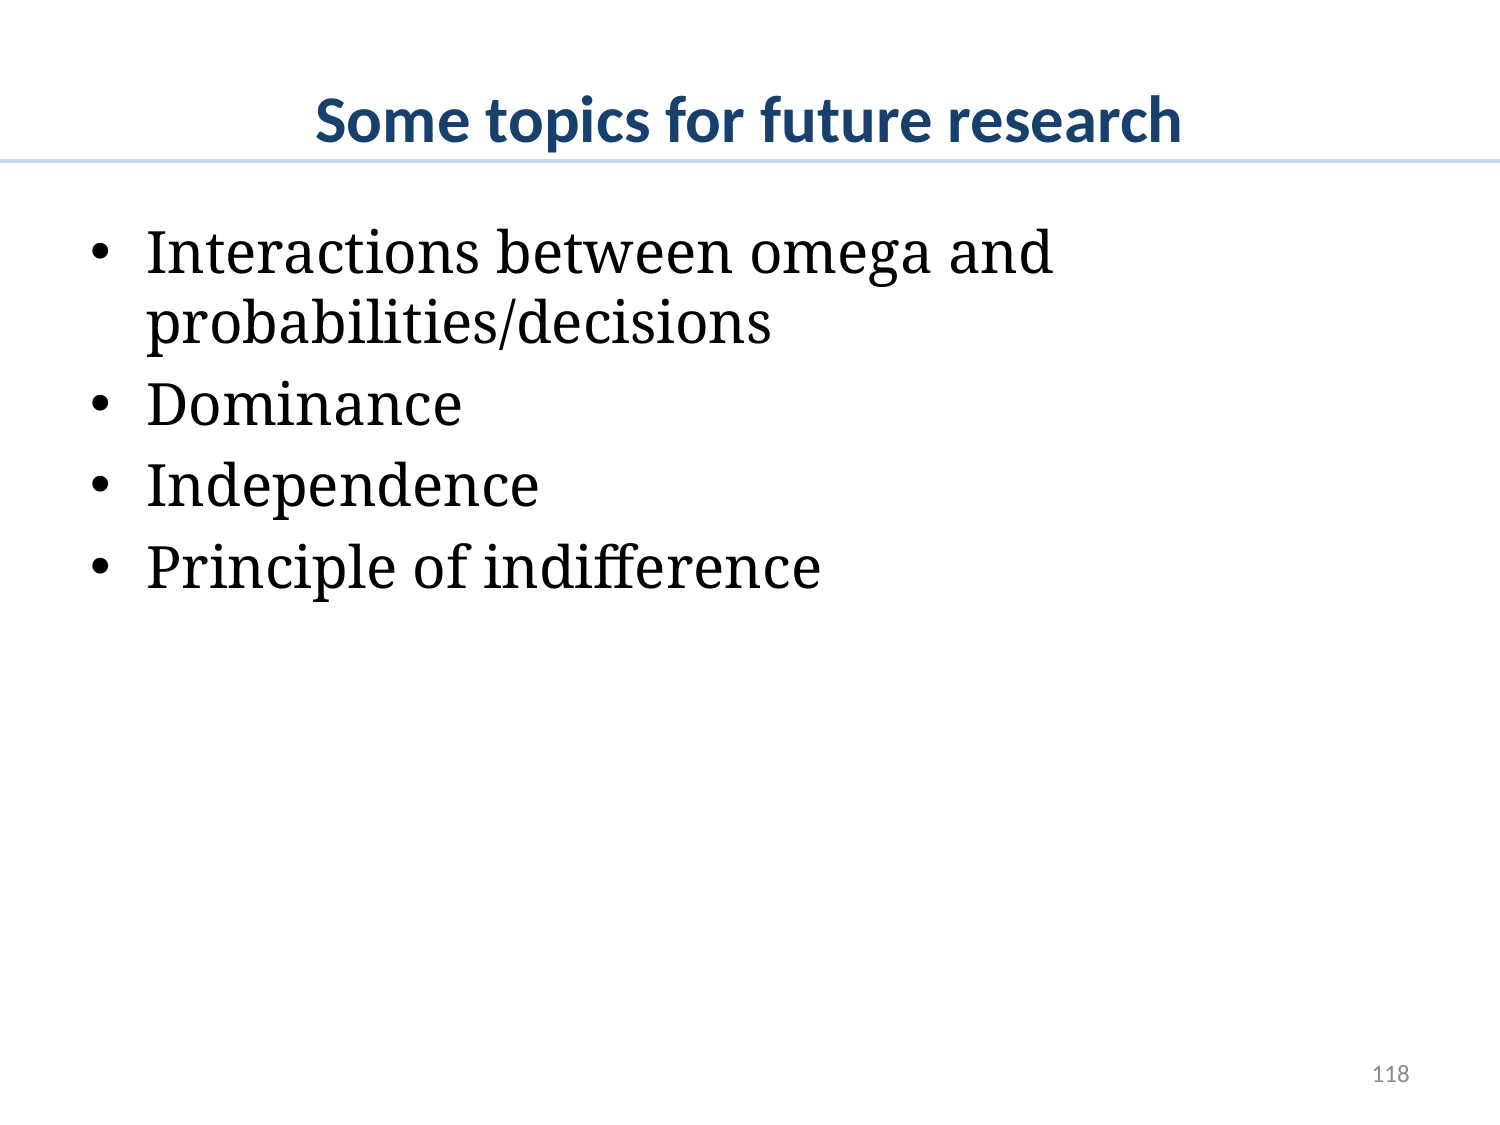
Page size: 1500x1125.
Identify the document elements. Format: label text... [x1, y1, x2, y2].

title Some topics for future research [75, 127, 1425, 208]
list Interactions between omega and probabilities/decisions Dominance Independence Principle of indifference [75, 208, 1425, 1005]
slide_number 118 [1074, 1042, 1425, 1103]
